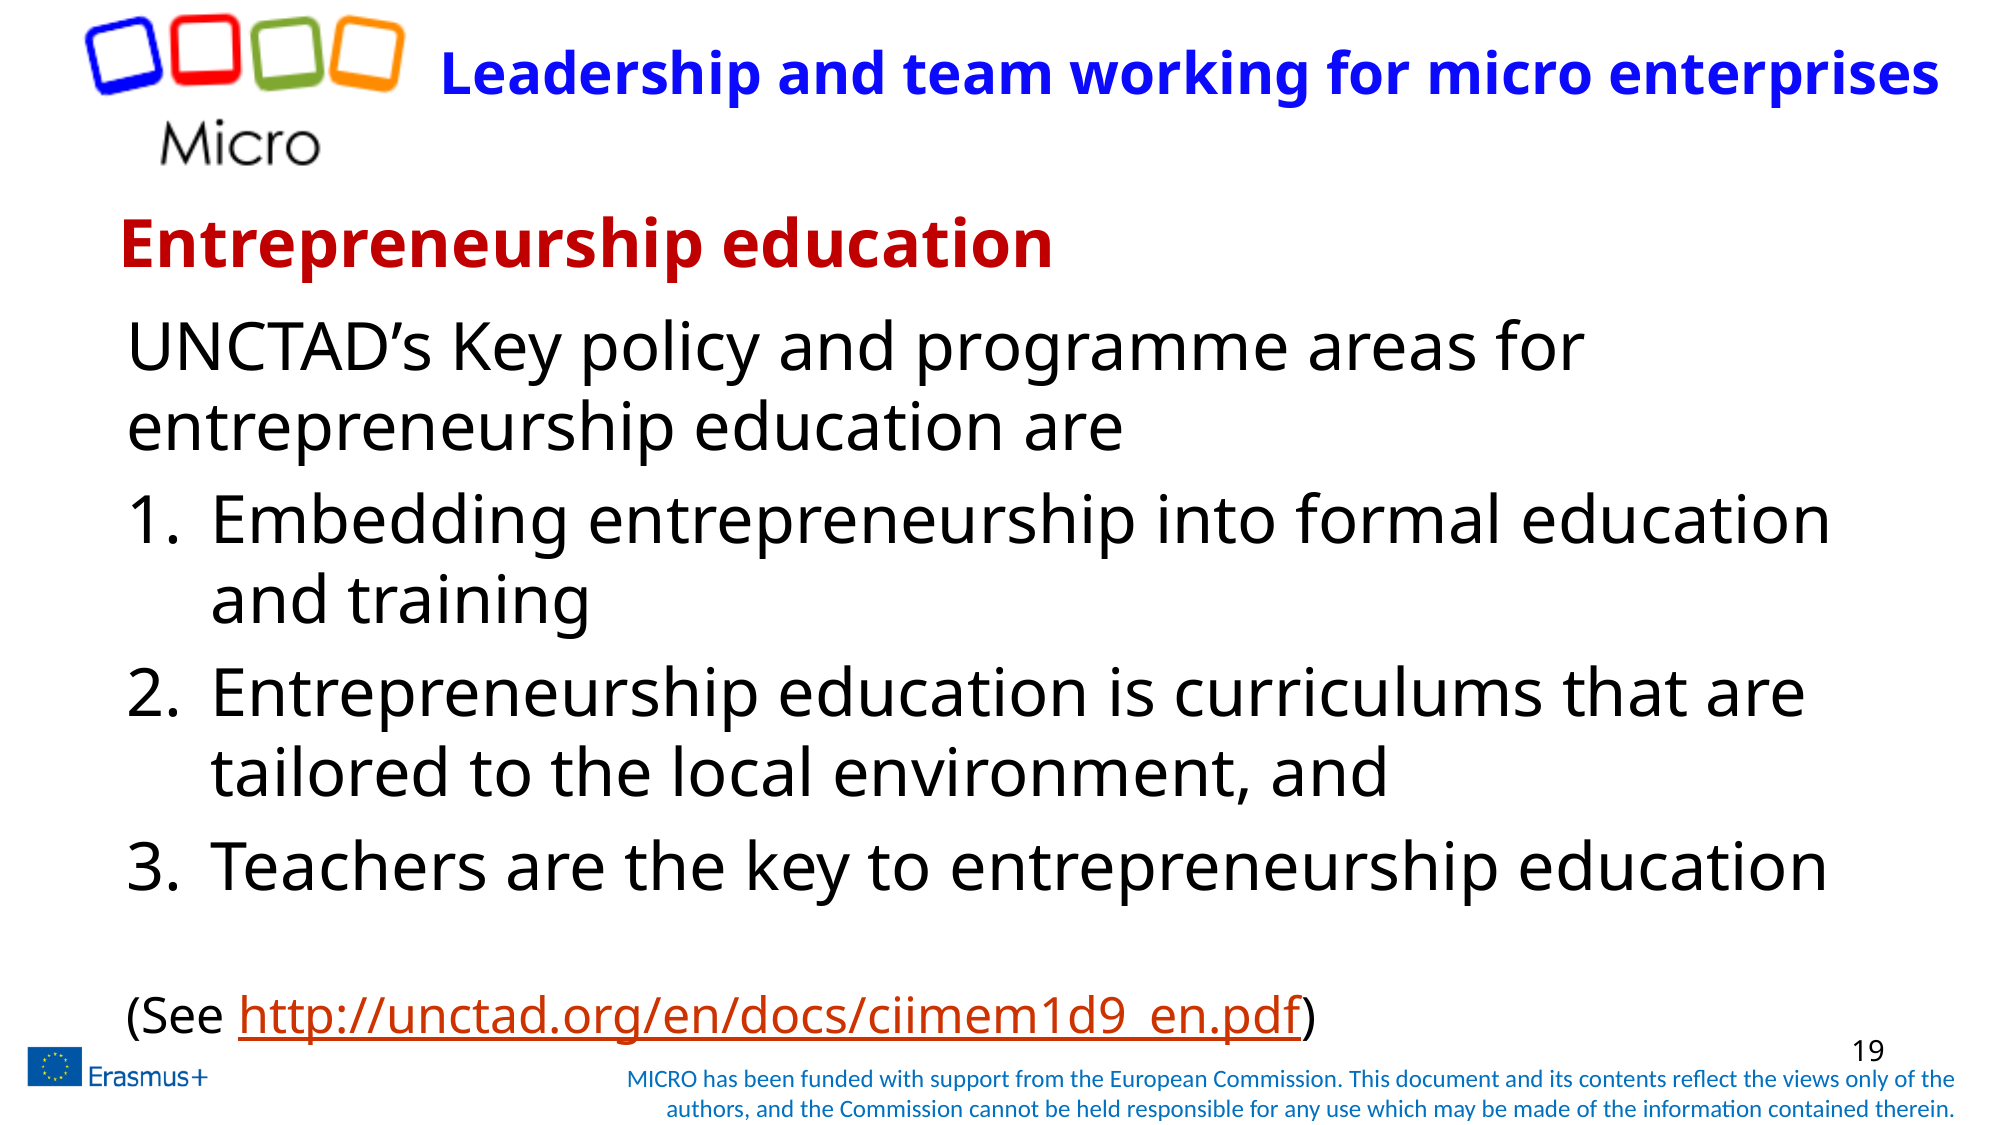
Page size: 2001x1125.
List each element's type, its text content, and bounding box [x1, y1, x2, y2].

picture [0, 0, 170, 190]
list UNCTAD’s Key policy and programme areas for entrepreneurship education are Embedding entrepreneurship into formal education and training Entrepreneurship education is curriculums that are tailored to the local environment, and Teachers are the key to entrepreneurship education (See http://unctad.org/en/docs/ciimem1d9_en.pdf) [111, 296, 1912, 1074]
slide_number 19 [1433, 1024, 1900, 1103]
text_box Leadership and team working for micro enterprises [170, 0, 1971, 188]
title Entrepreneurship education [103, 147, 1904, 335]
picture [27, 1046, 208, 1087]
